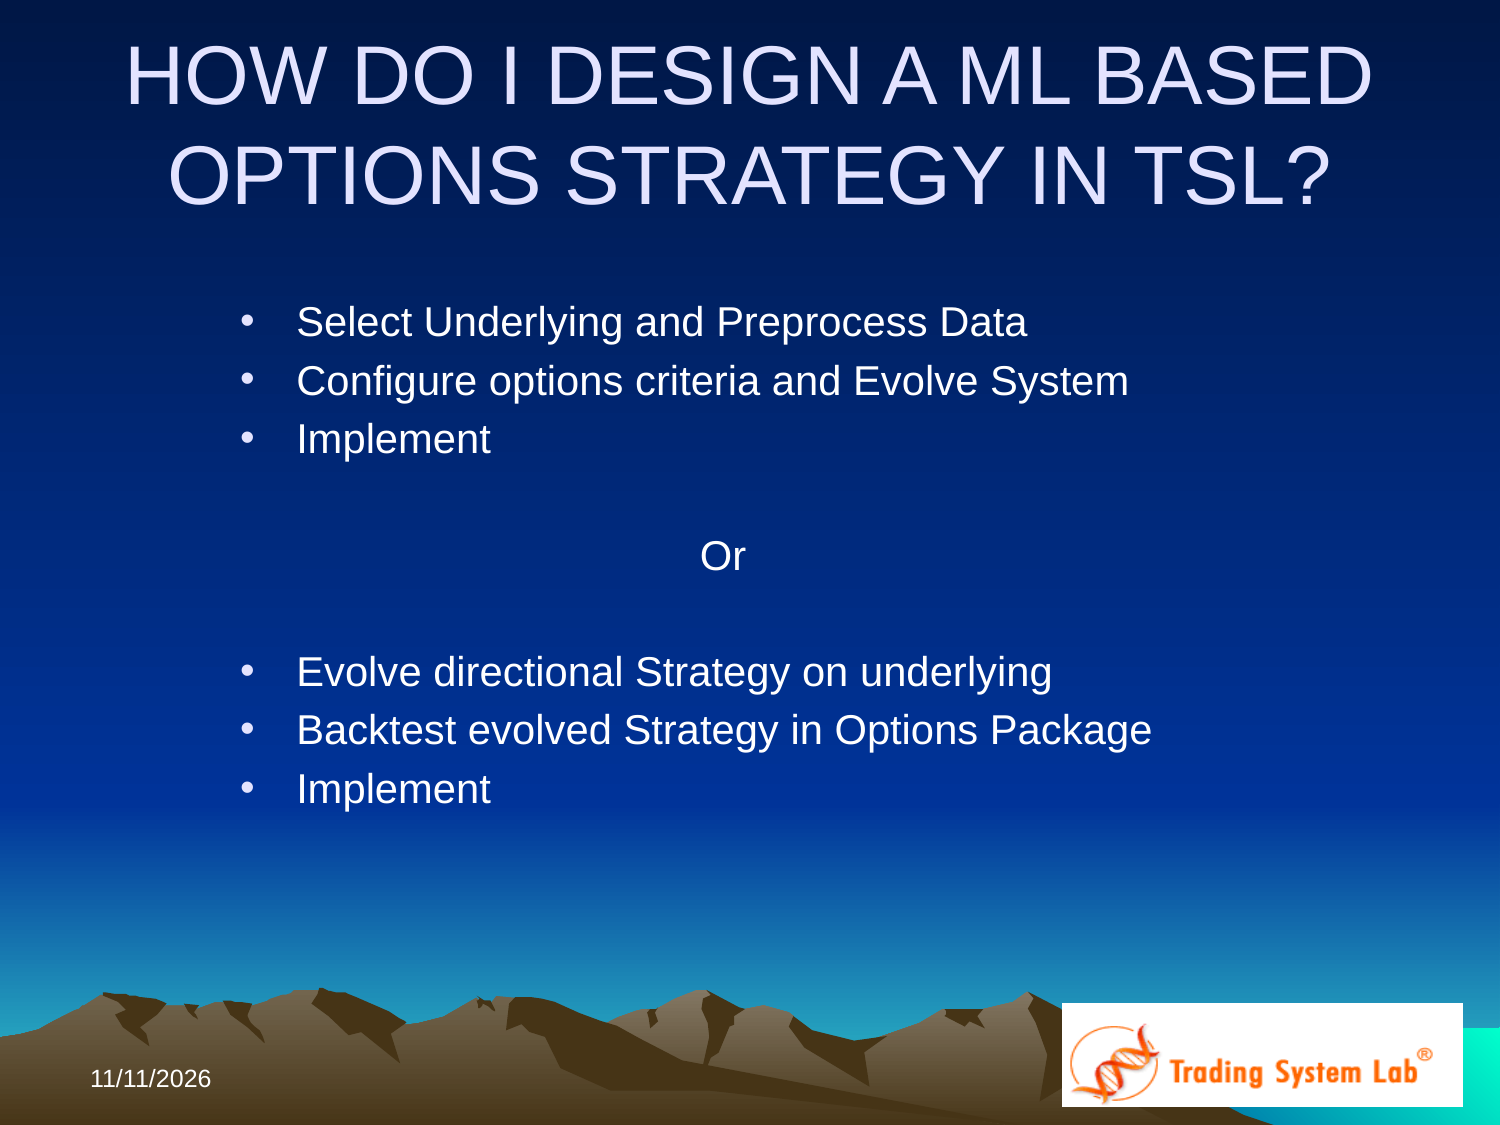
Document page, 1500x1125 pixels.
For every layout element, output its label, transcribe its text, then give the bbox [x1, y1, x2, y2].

subtitle Select Underlying and Preprocess Data Configure options criteria and Evolve System Implement Or Evolve directional Strategy on underlying Backtest evolved Strategy in Options Package Implement [225, 287, 1363, 825]
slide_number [74, 1024, 426, 1101]
title HOW DO I DESIGN A ML BASED OPTIONS STRATEGY IN TSL? [74, 49, 1426, 238]
picture [1062, 1003, 1463, 1107]
